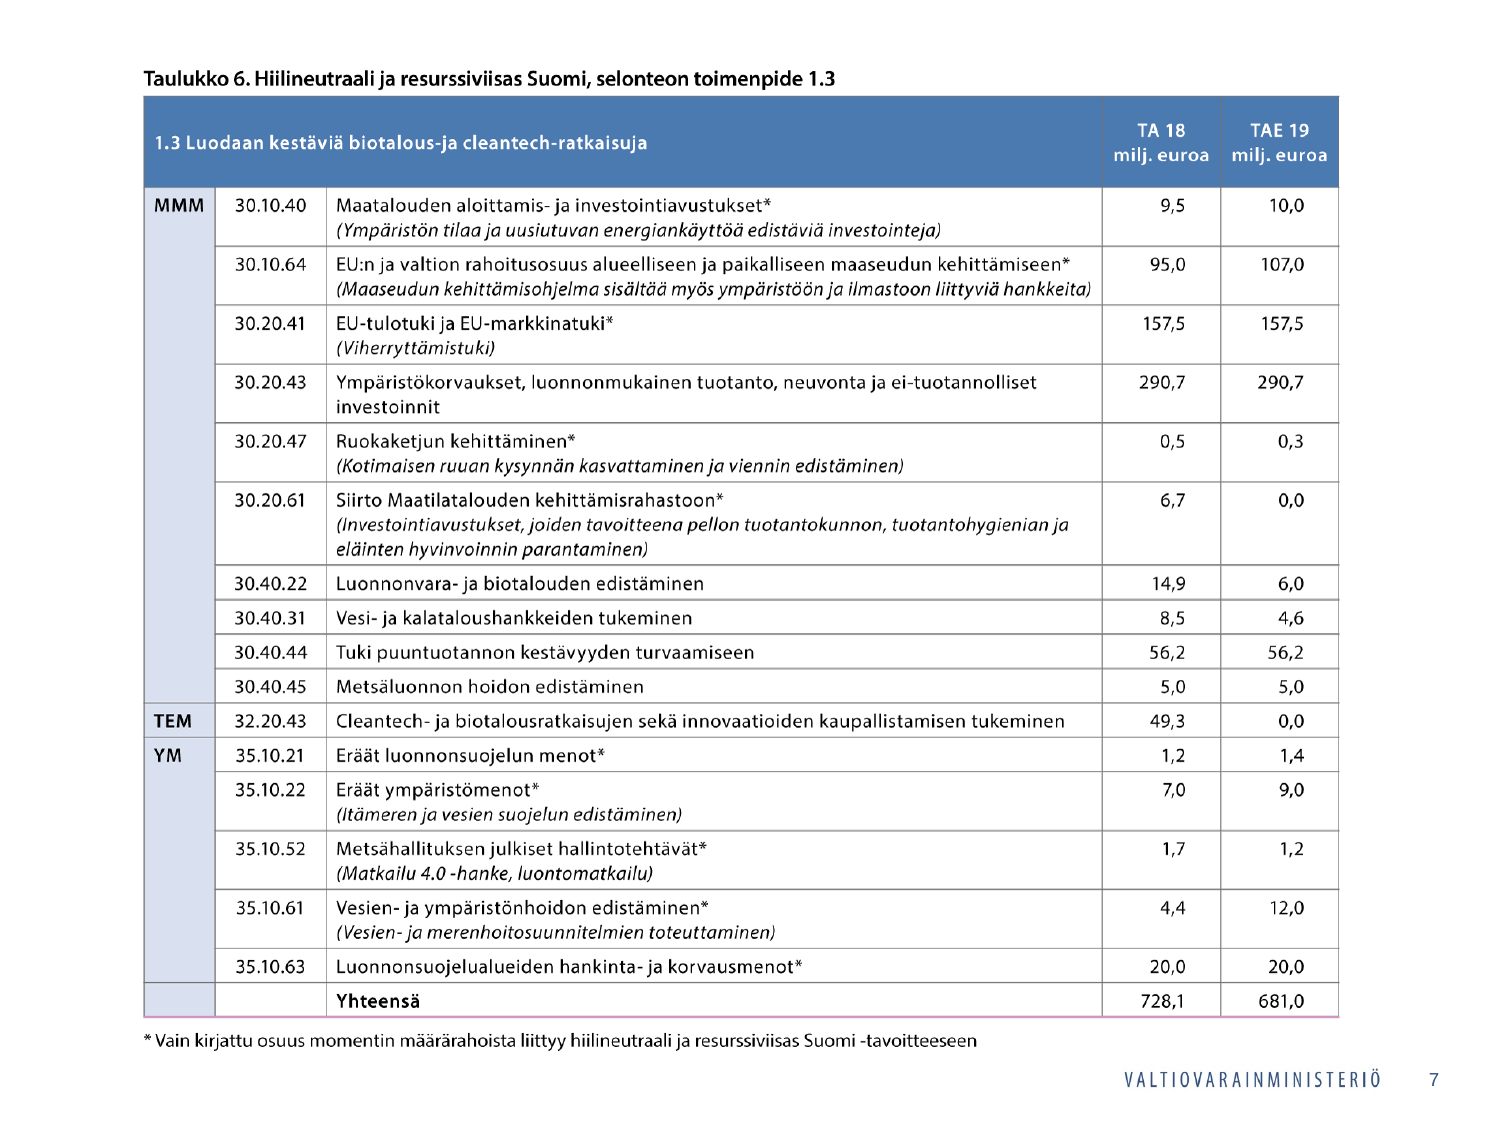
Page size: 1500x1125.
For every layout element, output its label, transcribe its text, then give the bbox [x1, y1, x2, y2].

slide_number 7 [1427, 1054, 1455, 1103]
picture [78, 0, 1422, 1125]
